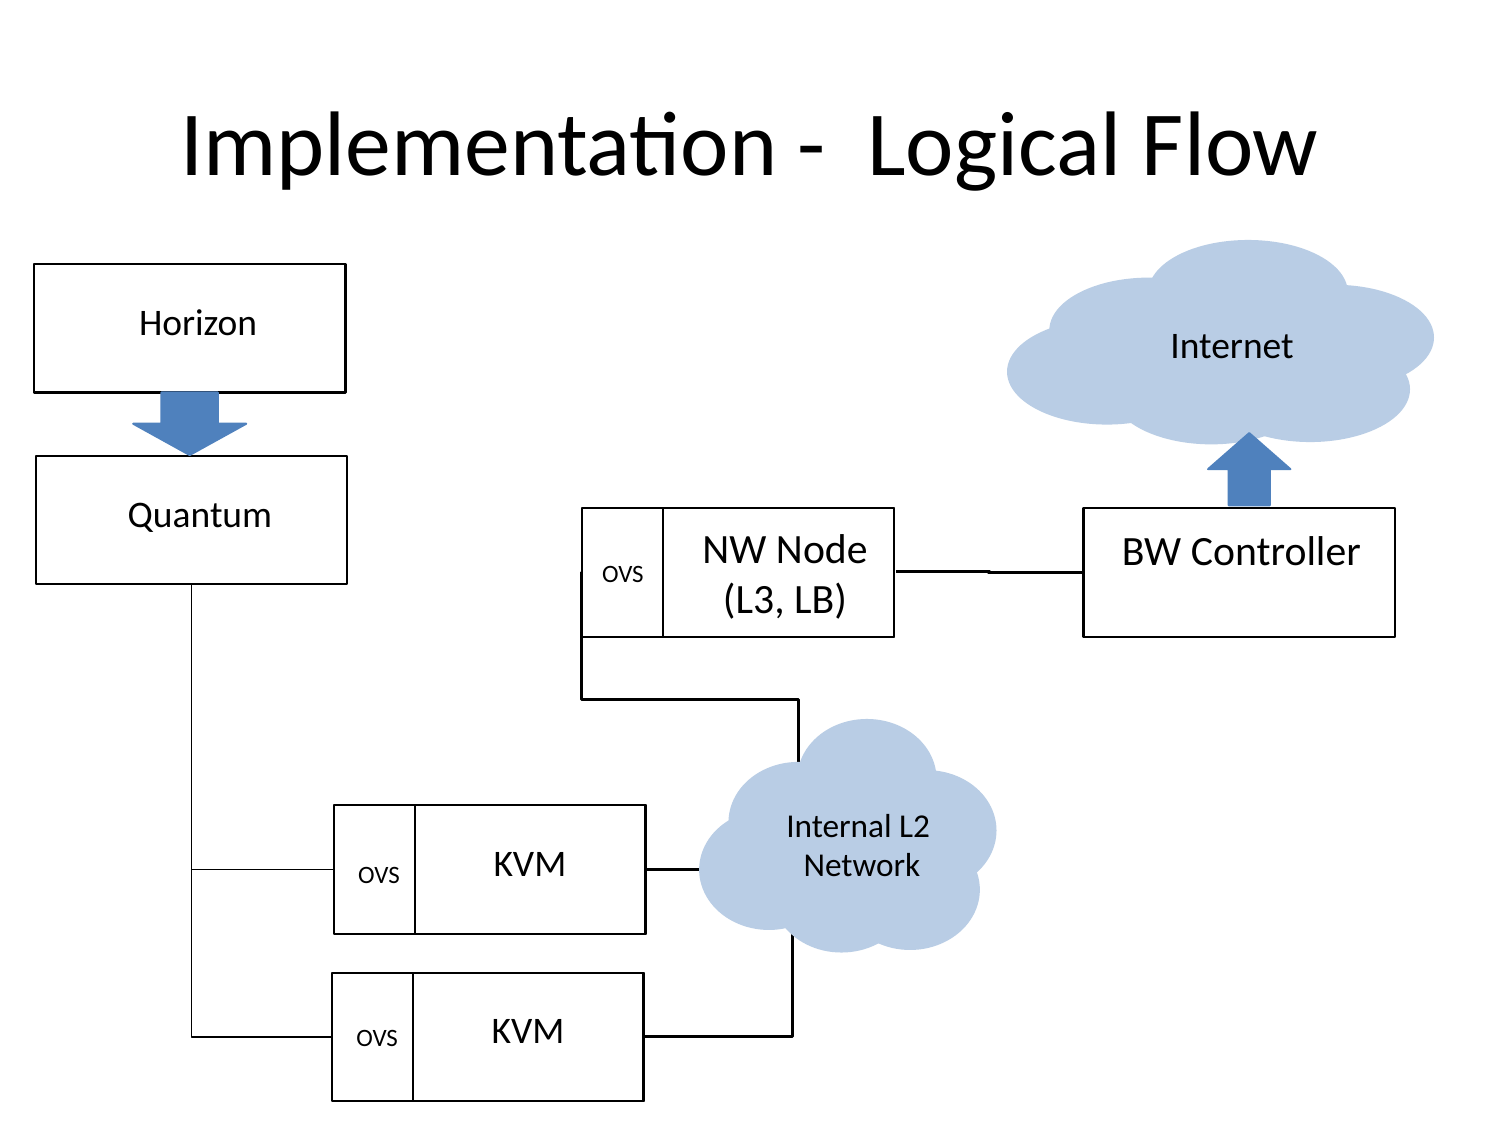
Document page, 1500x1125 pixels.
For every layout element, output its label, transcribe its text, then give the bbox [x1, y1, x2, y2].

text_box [594, 559, 786, 777]
text_box KVM [476, 998, 580, 1059]
title Implementation - Logical Flow [75, 45, 1425, 233]
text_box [1007, 240, 1434, 444]
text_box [35, 455, 348, 585]
text_box [330, 971, 646, 1104]
text_box [661, 506, 896, 639]
text_box Horizon [60, 290, 336, 351]
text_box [35, 740, 489, 882]
text_box [131, 390, 249, 454]
text_box OVS [587, 549, 659, 595]
text_box [1206, 452, 1293, 506]
text_box [332, 889, 413, 936]
text_box KVM [478, 831, 582, 892]
text_box [411, 971, 646, 1103]
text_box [119, 655, 406, 739]
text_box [1083, 508, 1398, 638]
text_box [413, 803, 648, 936]
text_box [32, 262, 348, 395]
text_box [643, 933, 793, 1038]
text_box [699, 719, 996, 952]
text_box OVS [341, 1014, 413, 1060]
text_box OVS [343, 889, 415, 896]
text_box [580, 506, 661, 639]
